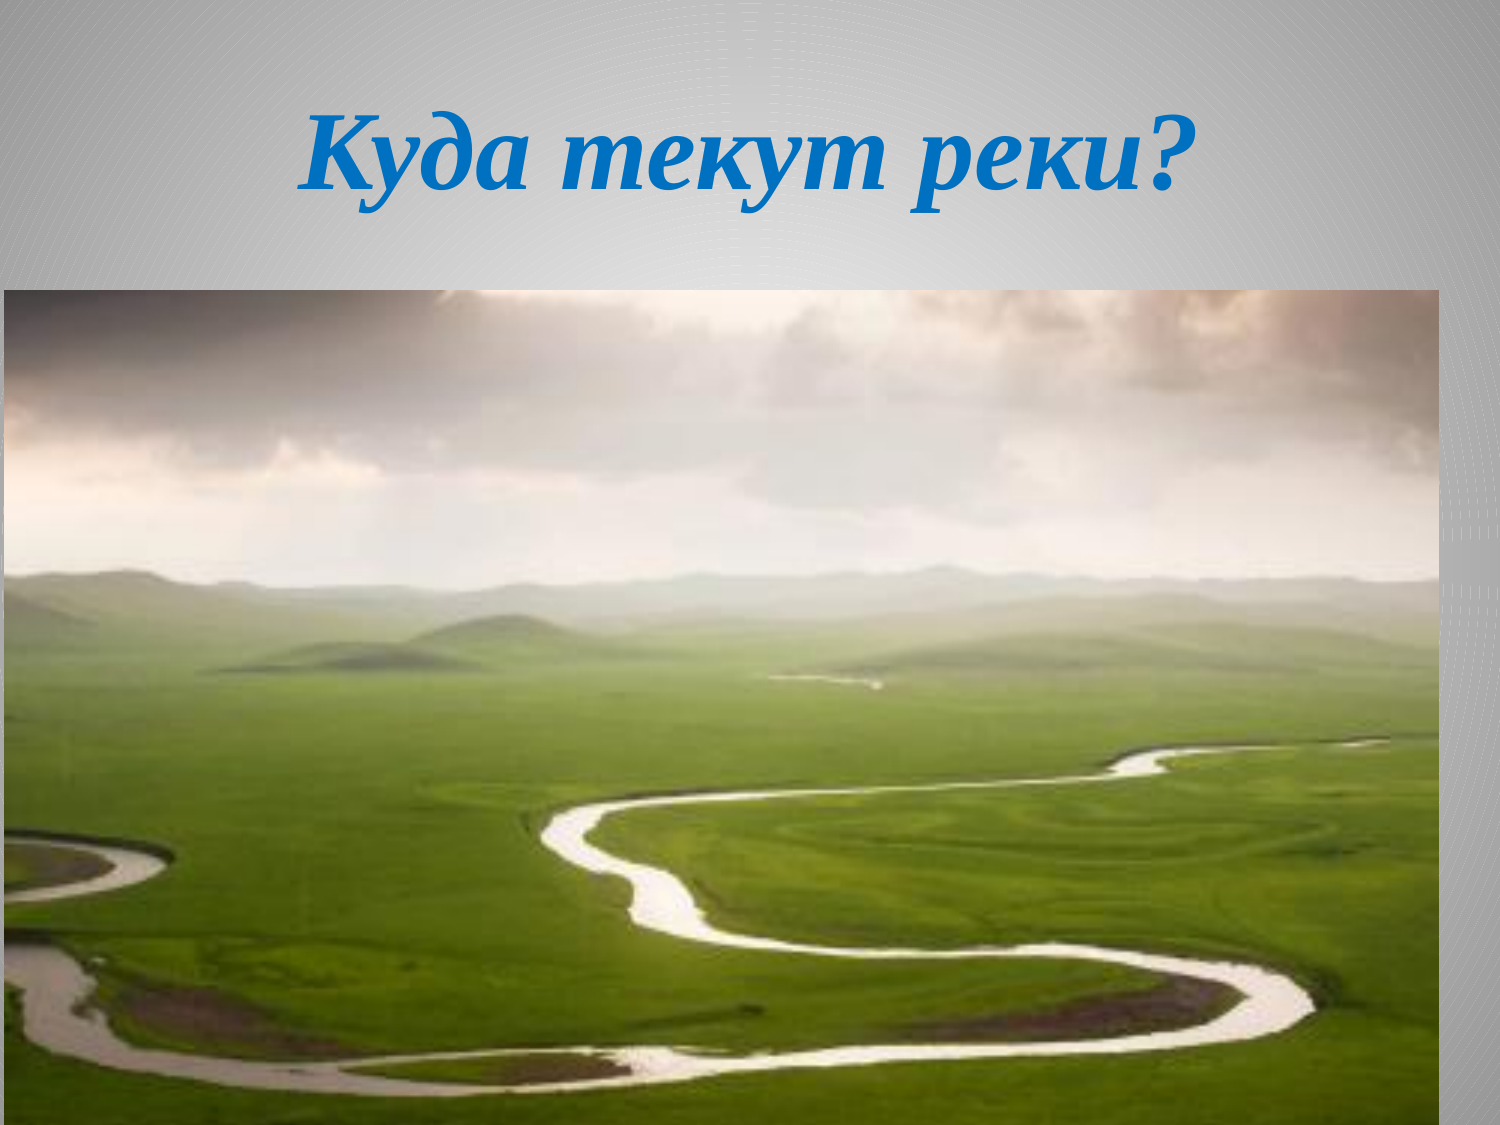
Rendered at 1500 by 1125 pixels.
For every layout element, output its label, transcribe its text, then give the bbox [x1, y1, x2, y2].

picture [4, 290, 1439, 1125]
title Куда текут реки? [75, 45, 1425, 244]
